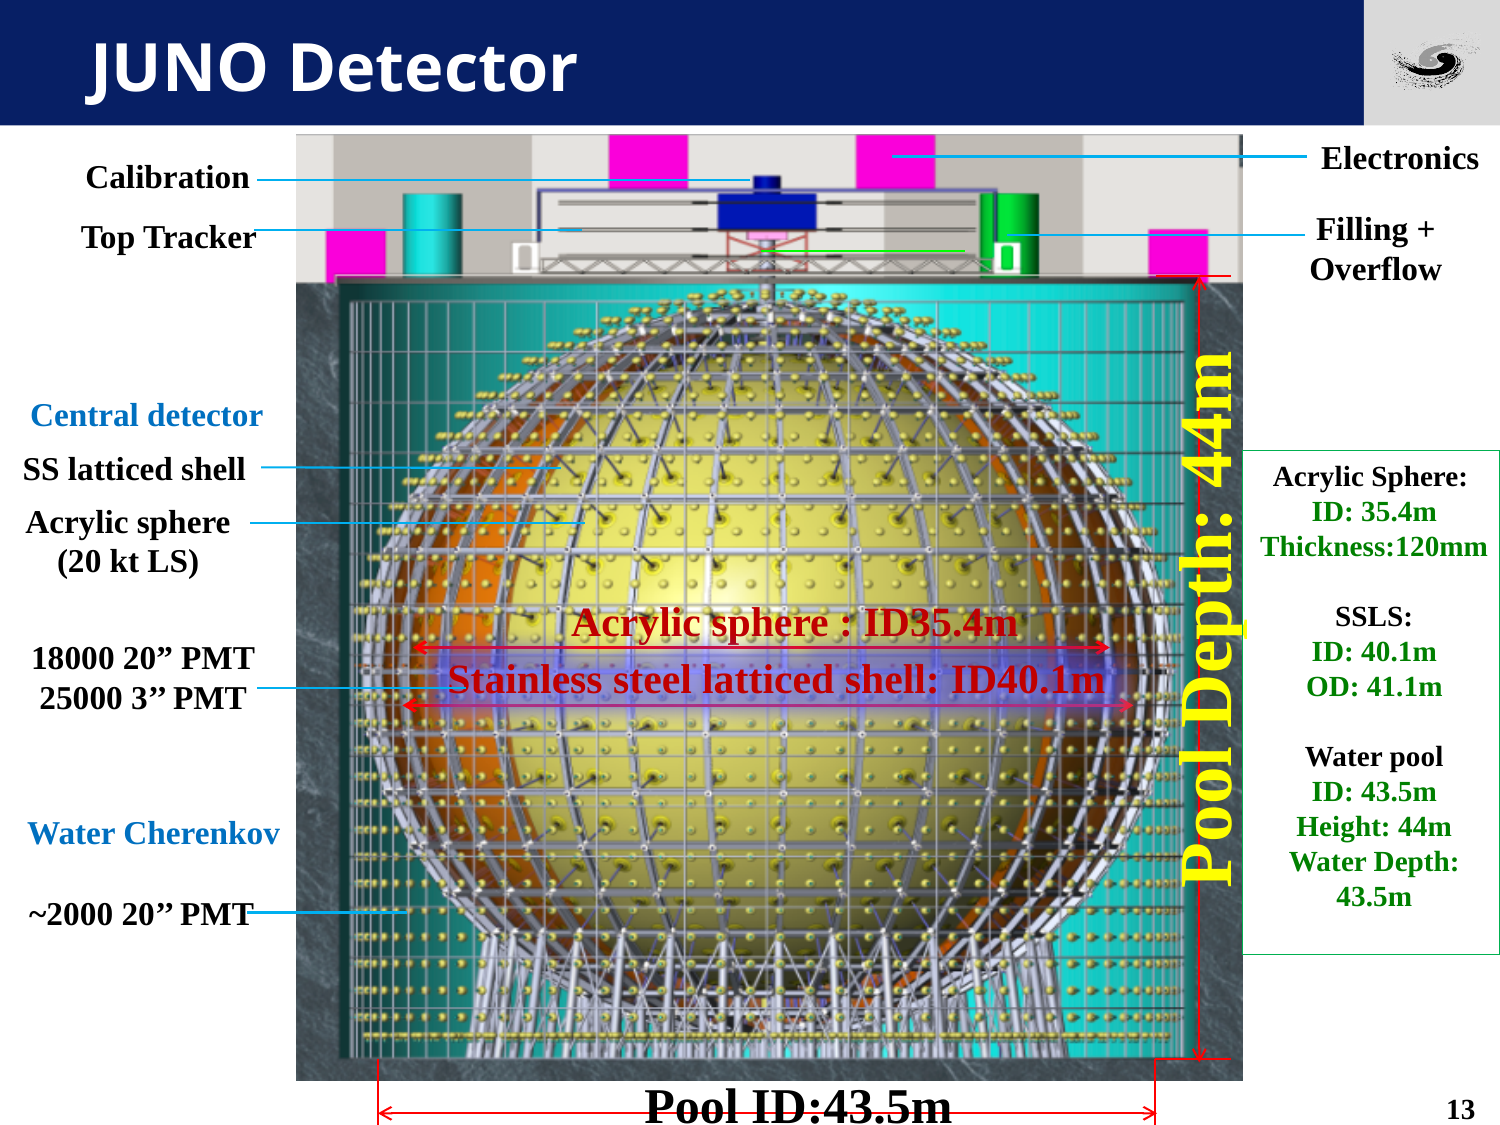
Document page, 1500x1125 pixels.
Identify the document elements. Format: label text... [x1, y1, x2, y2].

text_box Calibration [62, 148, 265, 203]
text_box ~2000 20’’ PMT [14, 884, 270, 940]
text_box Pool ID:43.5m [617, 1091, 968, 1112]
text_box Pool ID:43.5m [617, 1121, 968, 1125]
text_box Top Tracker [65, 207, 272, 263]
text_box SS latticed shell [7, 440, 262, 495]
text_box Filling + Overflow [1294, 200, 1458, 295]
text_box Central detector [7, 385, 279, 441]
slide_number 13 [1425, 1082, 1497, 1125]
text_box Electronics [1306, 128, 1495, 184]
text_box Pool Depth: 44m [1248, 335, 1255, 450]
picture [296, 133, 1243, 1082]
text_box 18000 20” PMT 25000 3’’ PMT [16, 628, 271, 724]
picture [1426, 31, 1481, 91]
text_box Acrylic Sphere: ID: 35.4m Thickness:120mm SSLS: ID: 40.1m OD: 41.1m Water pool ID: 43.5m Height: 44m Water Depth: 43.5m [1248, 450, 1500, 955]
text_box Acrylic sphere (20 kt LS) [10, 495, 246, 587]
title JUNO Detector [74, 4, 1426, 126]
text_box Water Cherenkov [3, 804, 291, 899]
